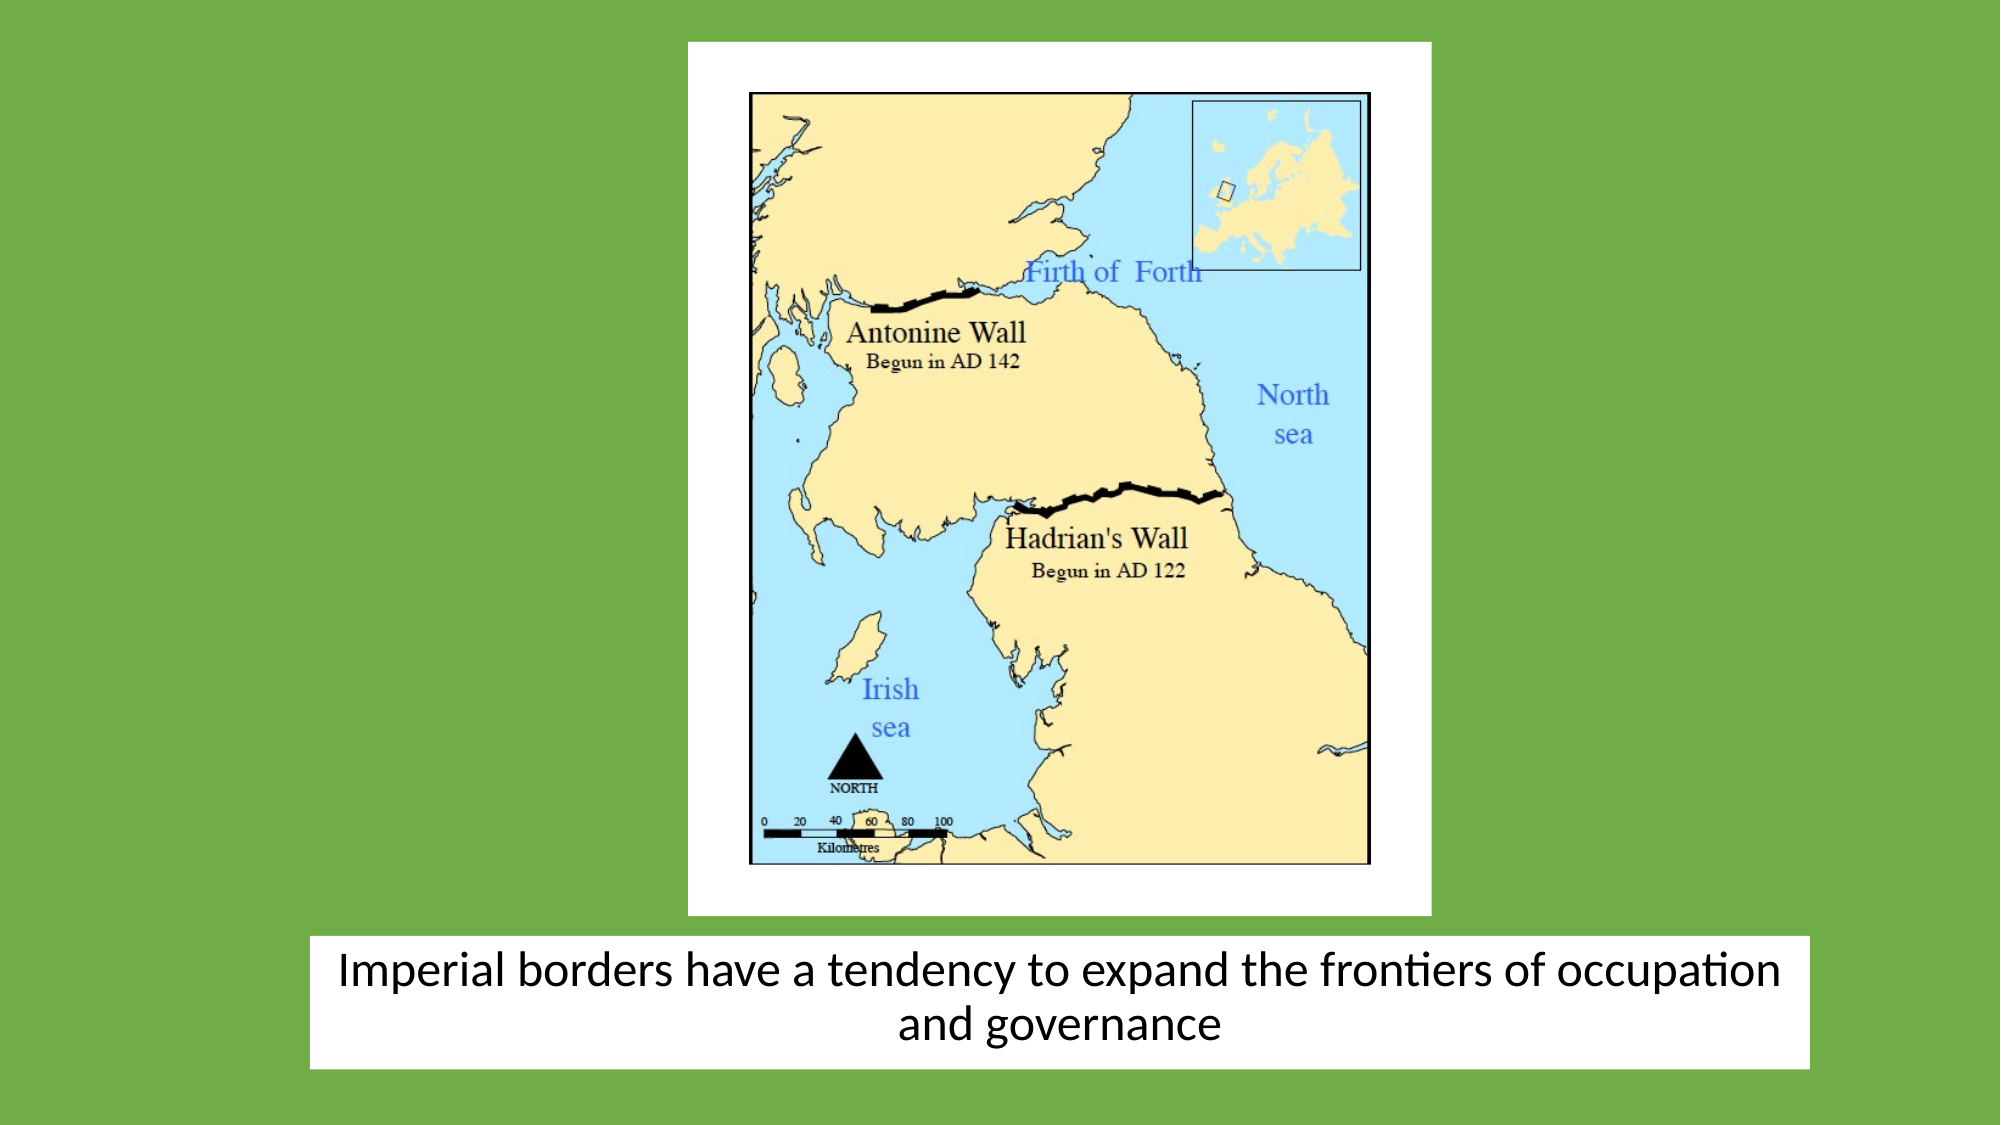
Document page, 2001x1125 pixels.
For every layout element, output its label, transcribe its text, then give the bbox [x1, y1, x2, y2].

title [688, 41, 1432, 917]
subtitle Imperial borders have a tendency to expand the frontiers of occupation and governance [309, 935, 1810, 1070]
picture [749, 92, 1371, 866]
